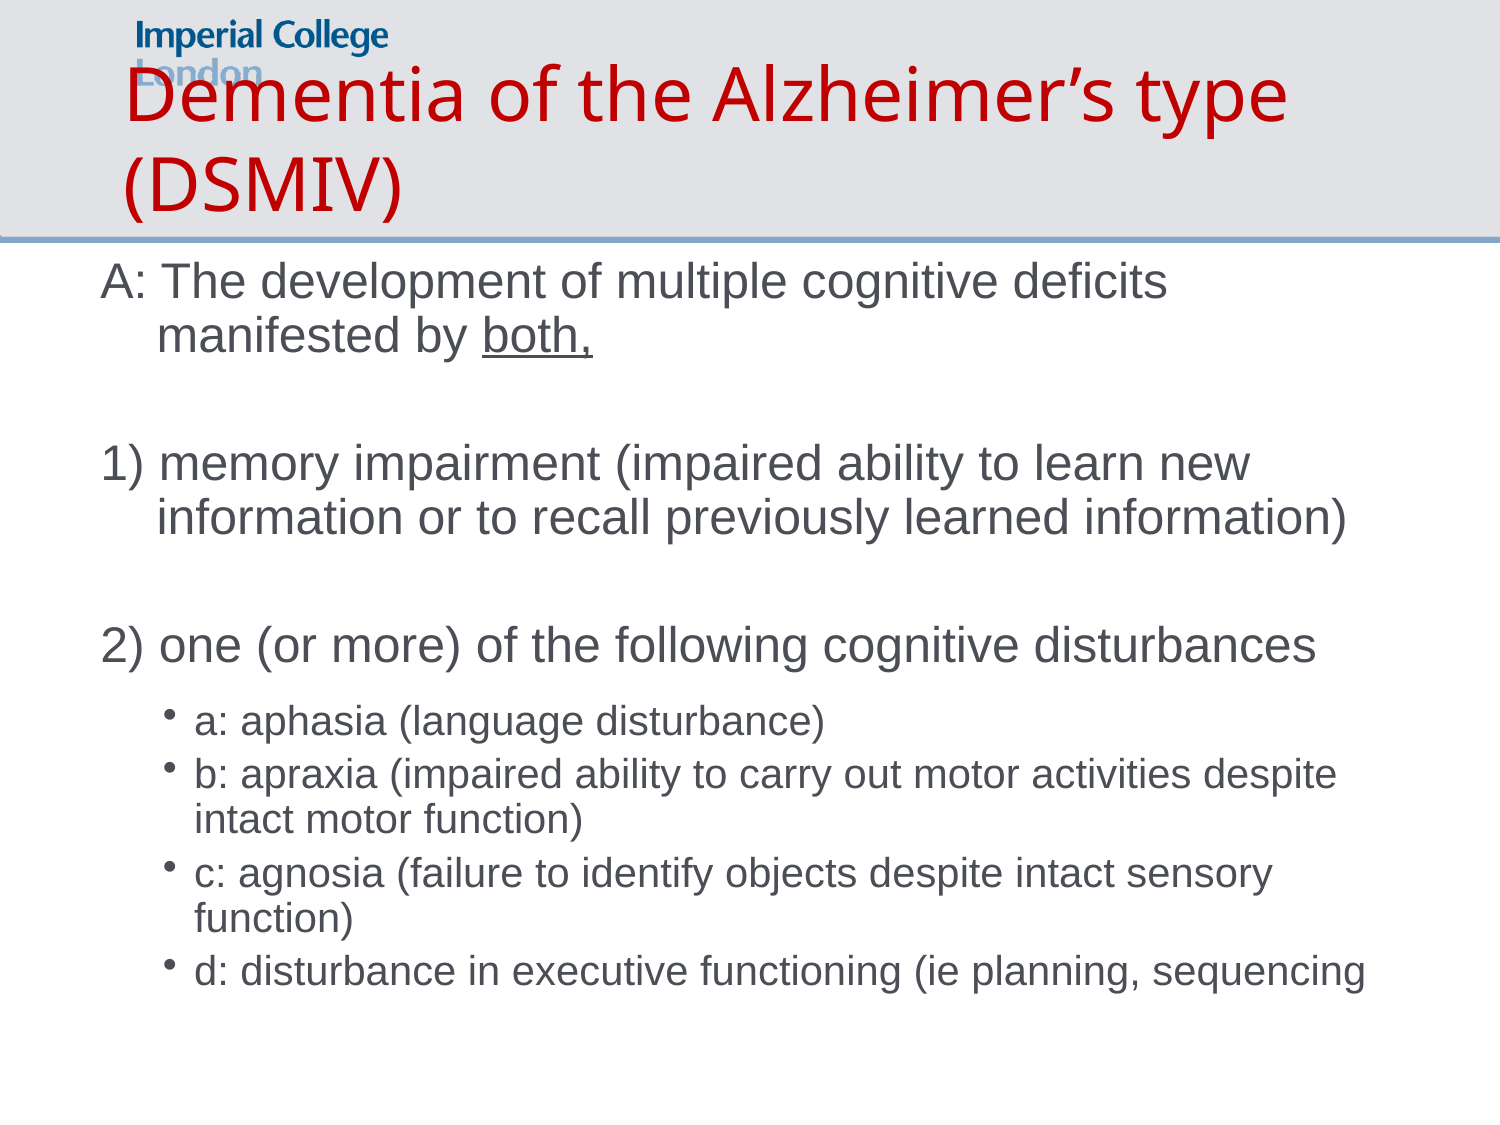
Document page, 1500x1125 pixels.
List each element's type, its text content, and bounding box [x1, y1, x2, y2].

list A: The development of multiple cognitive deficits manifested by both, 1) memory impairment (impaired ability to learn new information or to recall previously learned information) 2) one (or more) of the following cognitive disturbances a: aphasia (language disturbance) b: apraxia (impaired ability to carry out motor activities despite intact motor function) c: agnosia (failure to identify objects despite intact sensory function) d: disturbance in executive functioning (ie planning, sequencing [100, 255, 1424, 1095]
title Dementia of the Alzheimer’s type (DSMIV) [123, 89, 1409, 228]
picture [0, 0, 1500, 243]
